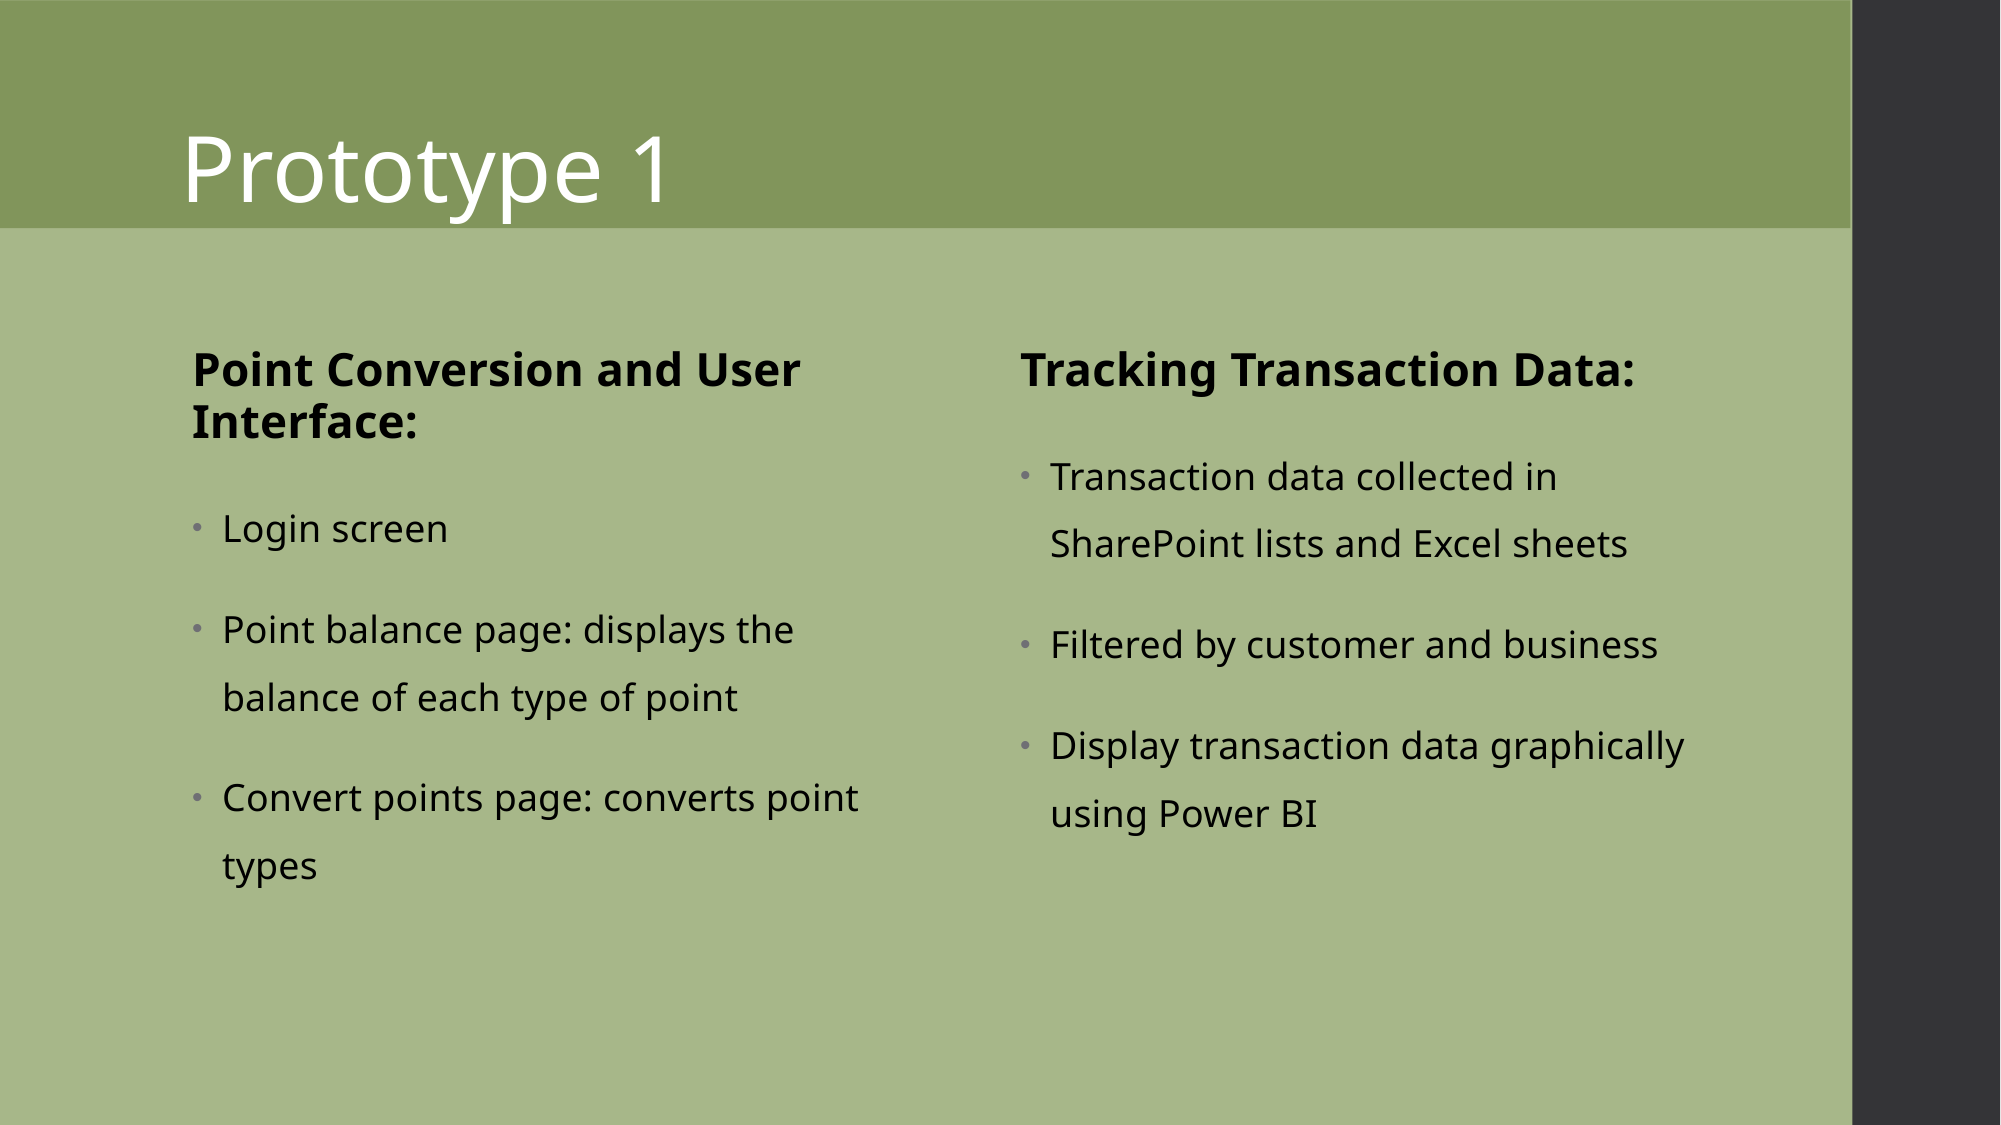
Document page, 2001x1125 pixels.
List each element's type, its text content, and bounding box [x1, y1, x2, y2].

list Tracking Transaction Data: Transaction data collected in SharePoint lists and Excel sheets Filtered by customer and business Display transaction data graphically using Power BI [1005, 337, 1740, 1014]
list Point Conversion and User Interface: Login screen Point balance page: displays the balance of each type of point Convert points page: converts point types [177, 337, 913, 1014]
text_box Prototype 1 [0, 0, 1851, 229]
